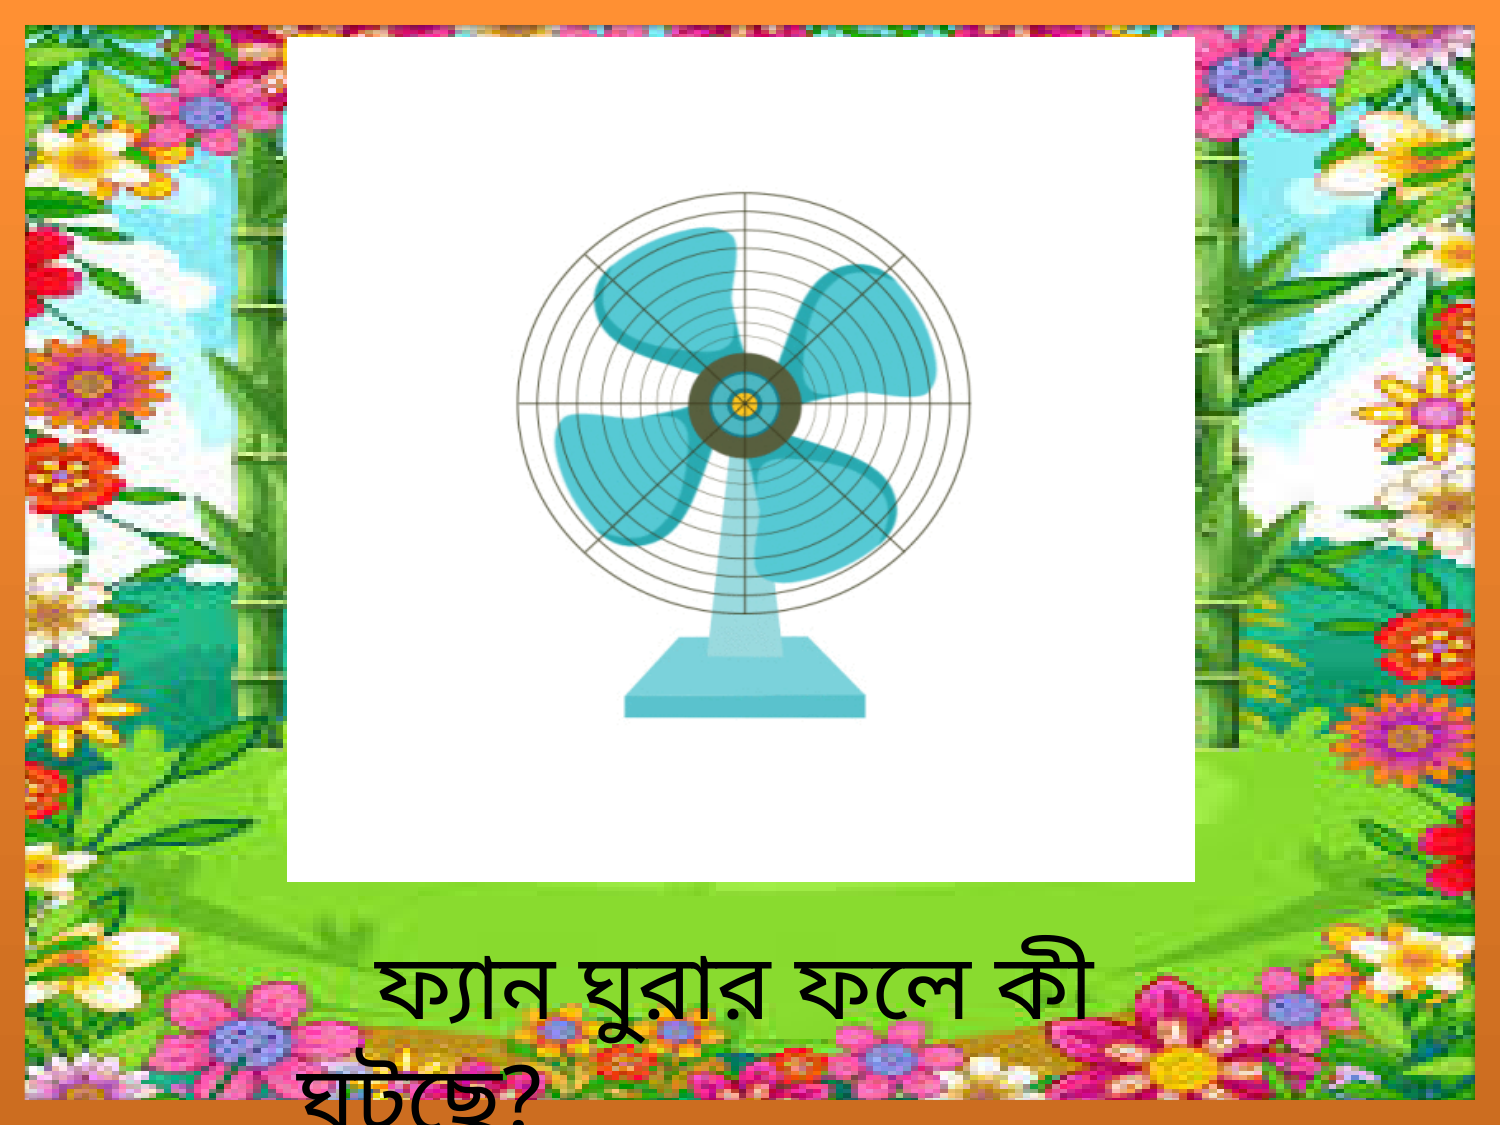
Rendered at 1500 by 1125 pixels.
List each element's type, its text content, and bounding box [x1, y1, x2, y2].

text_box ফ্যান ঘুরার ফলে কী ঘটছে? [282, 912, 1246, 1125]
picture [25, 25, 1475, 1100]
